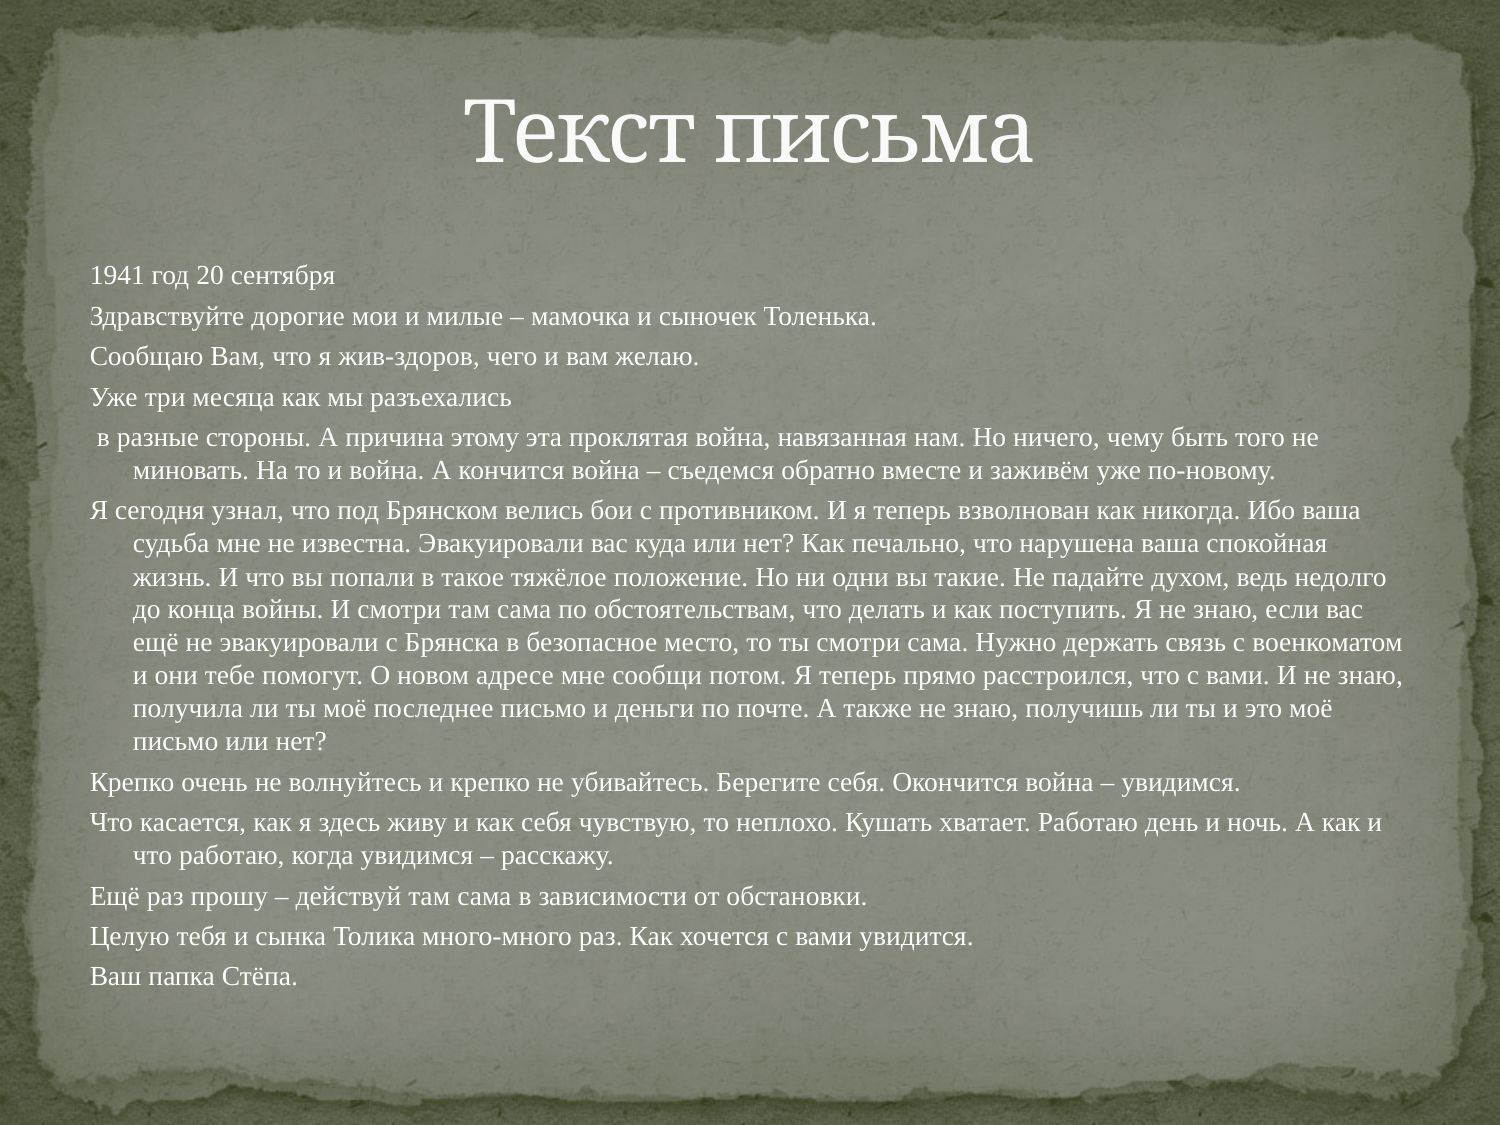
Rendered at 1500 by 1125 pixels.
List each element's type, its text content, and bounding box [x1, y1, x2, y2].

title Текст письма [74, 24, 1425, 188]
list 1941 год 20 сентября Здравствуйте дорогие мои и милые – мамочка и сыночек Толенька. Сообщаю Вам, что я жив-здоров, чего и вам желаю. Уже три месяца как мы разъехались в разные стороны. А причина этому эта проклятая война, навязанная нам. Но ничего, чему быть того не миновать. На то и война. А кончится война – съедемся обратно вместе и заживём уже по-новому. Я сегодня узнал, что под Брянском велись бои с противником. И я теперь взволнован как никогда. Ибо ваша судьба мне не известна. Эвакуировали вас куда или нет? Как печально, что нарушена ваша спокойная жизнь. И что вы попали в такое тяжёлое положение. Но ни одни вы такие. Не падайте духом, ведь недолго до конца войны. И смотри там сама по обстоятельствам, что делать и как поступить. Я не знаю, если вас ещё не эвакуировали с Брянска в безопасное место, то ты смотри сама. Нужно держать связь с военкоматом и они тебе помогут. О новом адресе мне сообщи потом. Я теперь прямо расстроился, что с вами. И не знаю, получила ли ты моё последнее письмо и деньги по почте. А также не знаю, получишь ли ты и это моё письмо или нет? Крепко очень не волнуйтесь и крепко не убивайтесь. Берегите себя. Окончится война – увидимся. Что касается, как я здесь живу и как себя чувствую, то неплохо. Кушать хватает. Работаю день и ночь. А как и что работаю, когда увидимся – расскажу. Ещё раз прошу – действуй там сама в зависимости от обстановки. Целую тебя и сынка Толика много-много раз. Как хочется с вами увидится. Ваш папка Стёпа. [75, 249, 1425, 1000]
